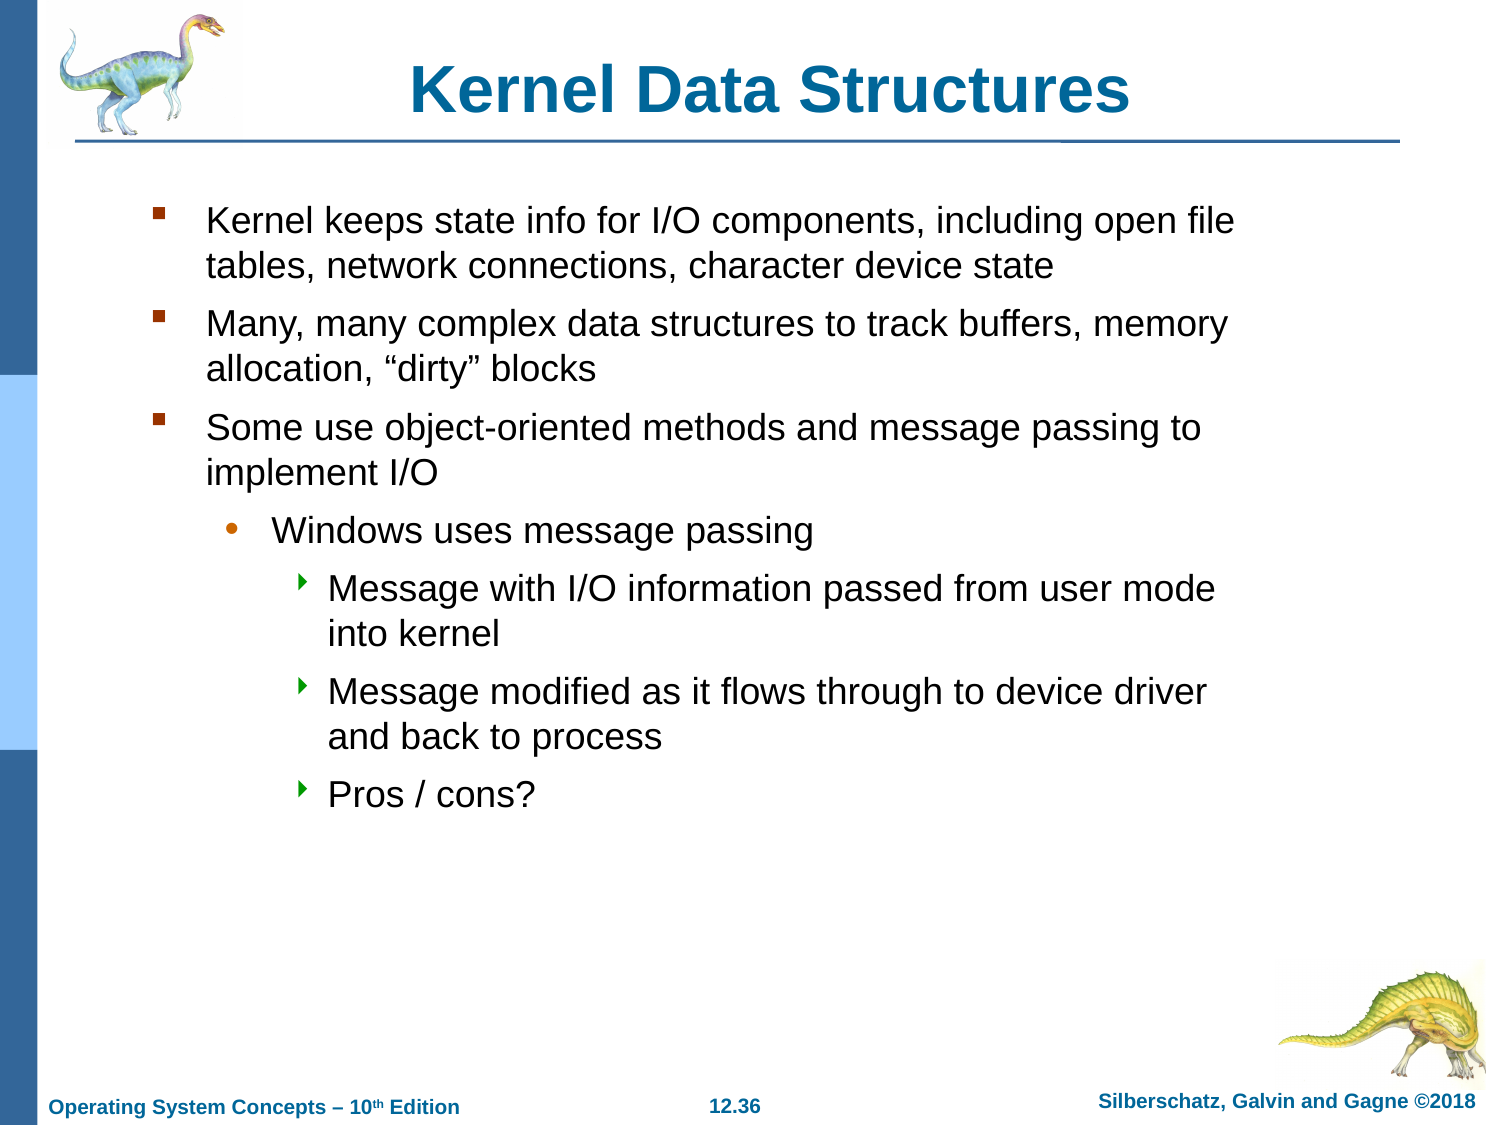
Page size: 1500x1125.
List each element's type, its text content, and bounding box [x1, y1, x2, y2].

picture [46, 0, 243, 149]
title Kernel Data Structures [133, 39, 1409, 134]
picture [1275, 959, 1486, 1090]
list Kernel keeps state info for I/O components, including open file tables, network connections, character device state Many, many complex data structures to track buffers, memory allocation, “dirty” blocks Some use object-oriented methods and message passing to implement I/O Windows uses message passing Message with I/O information passed from user mode into kernel Message modified as it flows through to device driver and back to process Pros / cons? [134, 188, 1288, 932]
